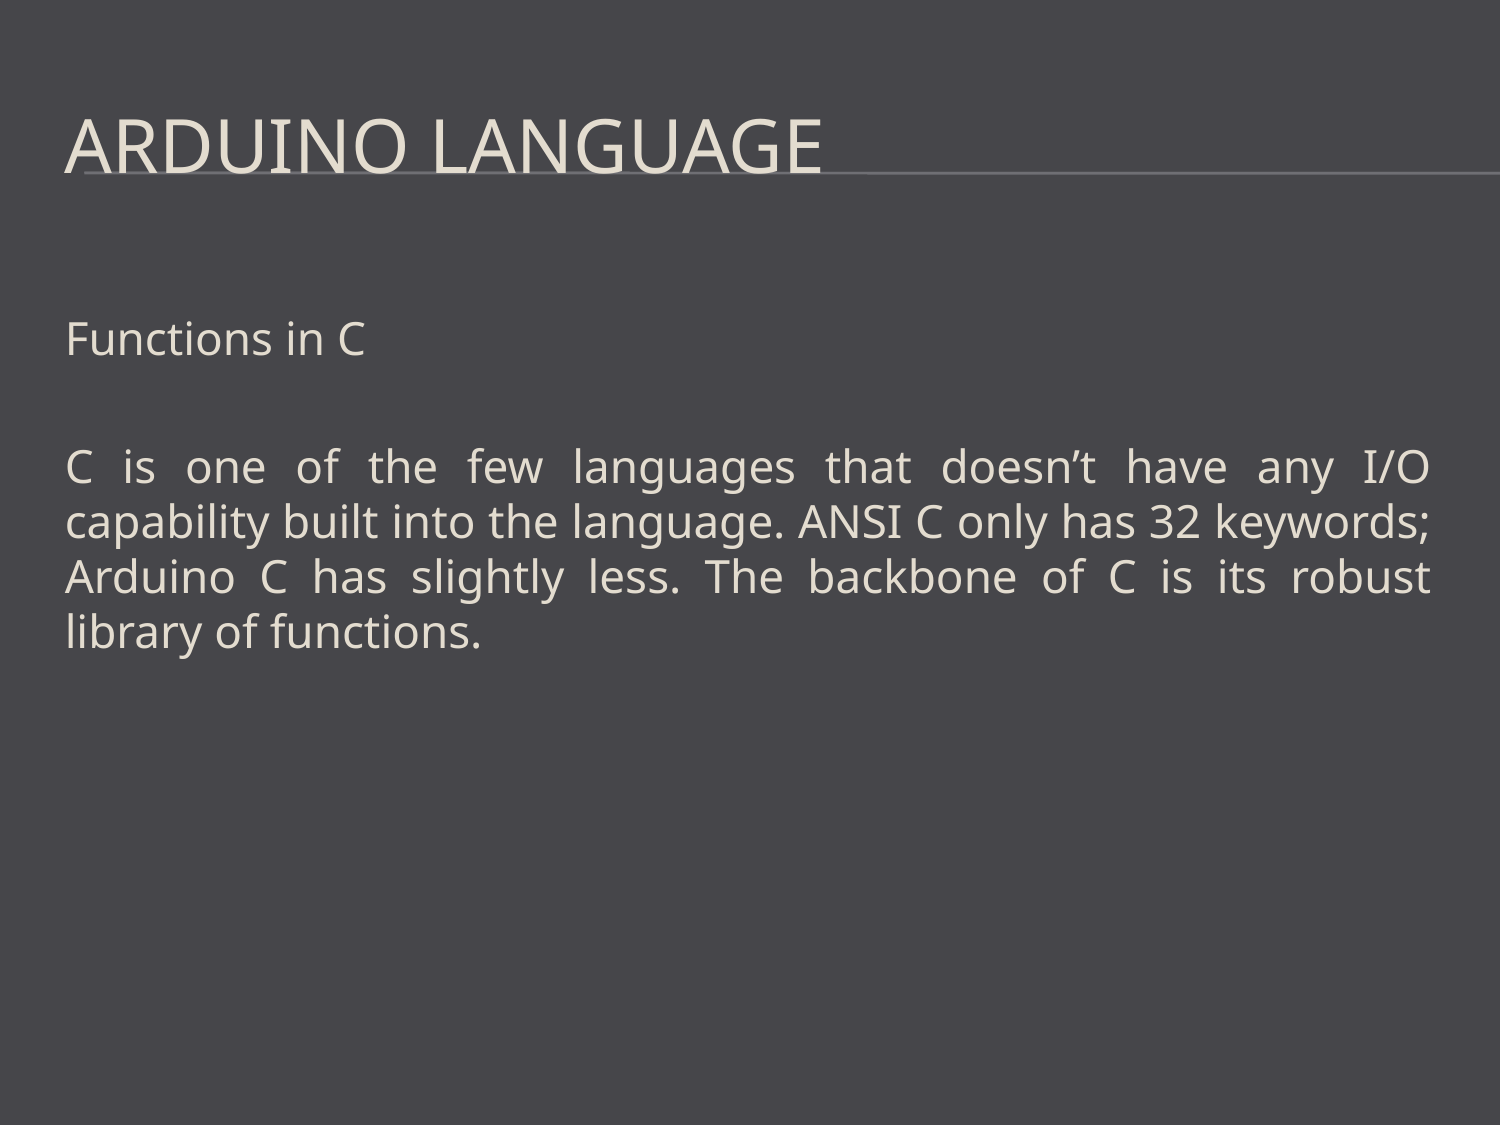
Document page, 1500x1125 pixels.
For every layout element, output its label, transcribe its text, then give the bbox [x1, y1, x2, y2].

title Arduino Language [50, 75, 1475, 213]
text_box Functions in C C is one of the few languages that doesn’t have any I/O capability built into the language. ANSI C only has 32 keywords; Arduino C has slightly less. The backbone of C is its robust library of functions. [50, 302, 1447, 929]
